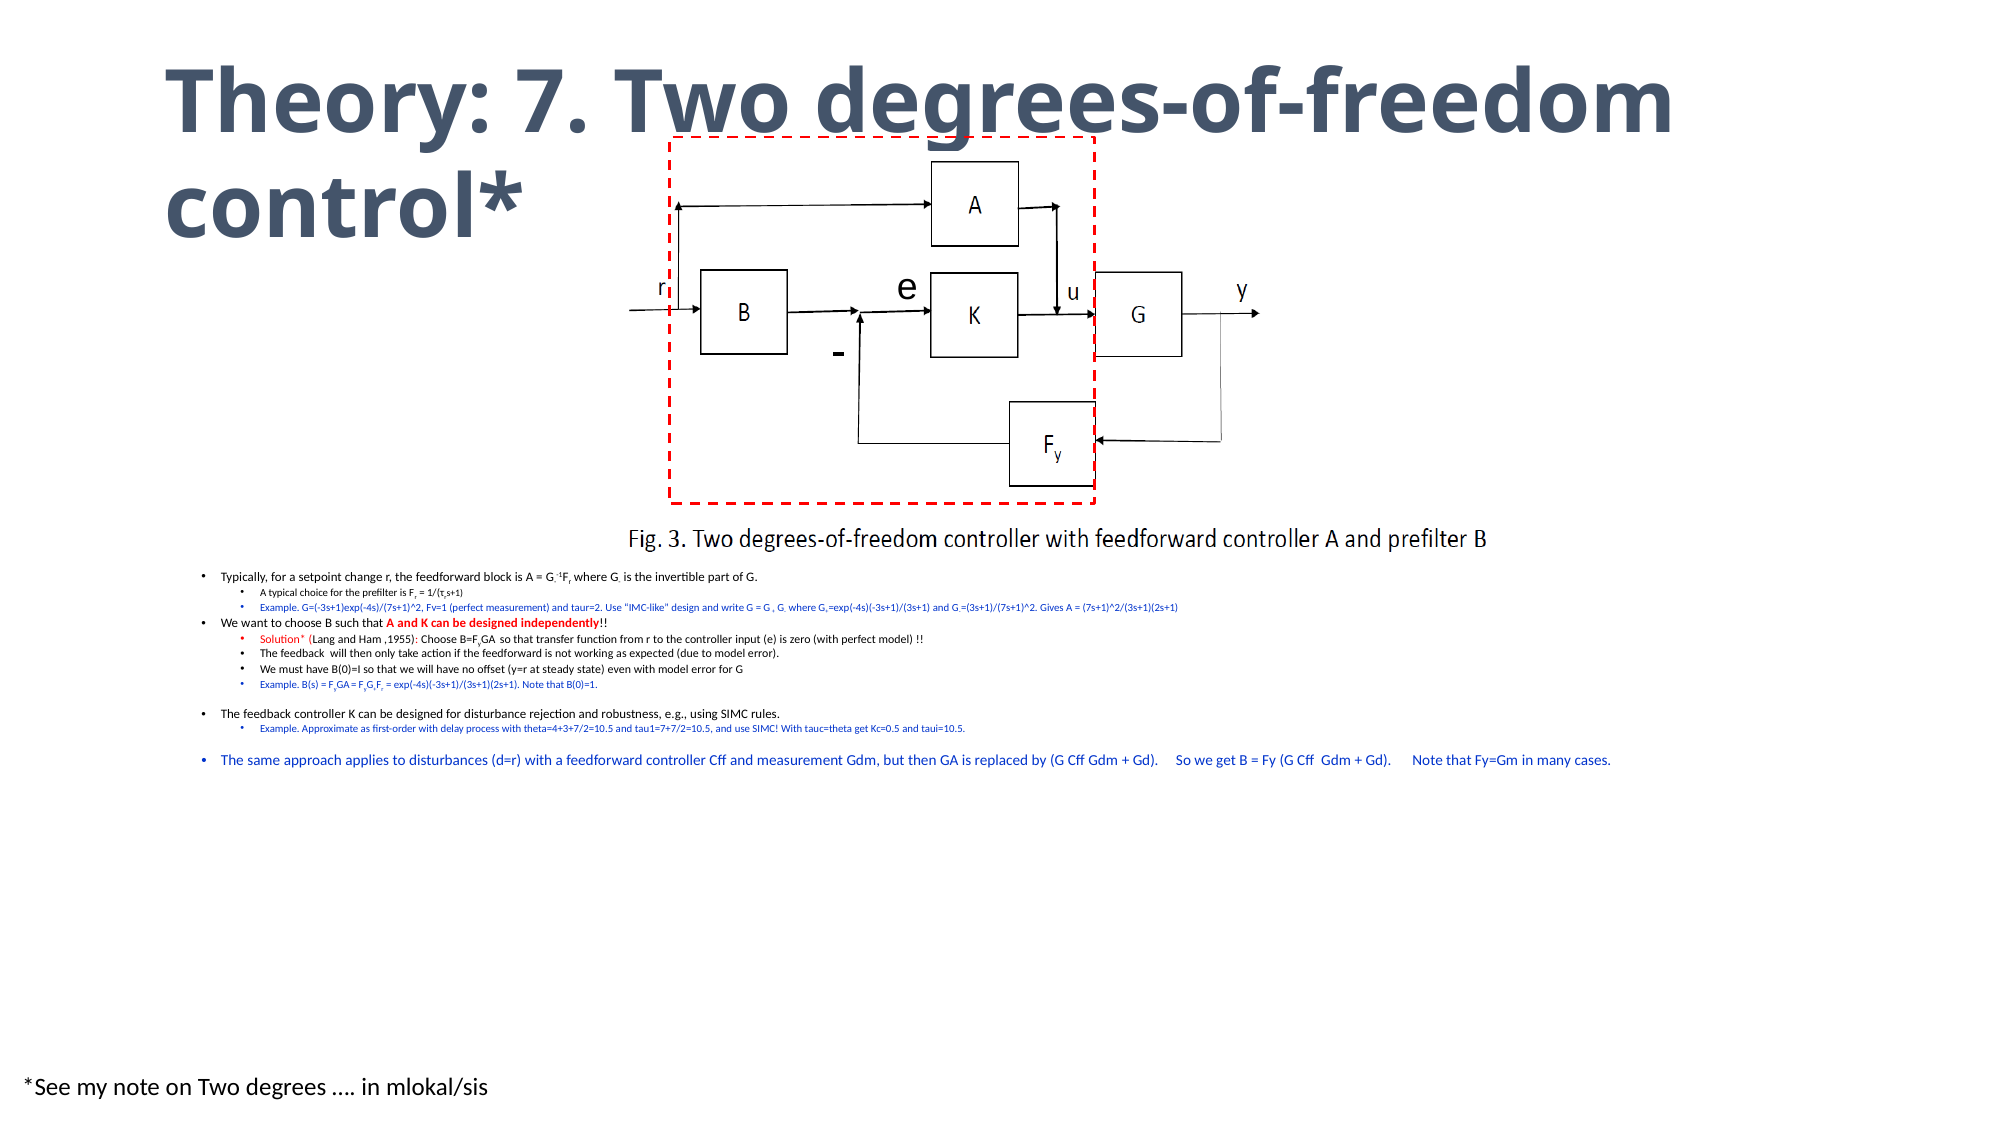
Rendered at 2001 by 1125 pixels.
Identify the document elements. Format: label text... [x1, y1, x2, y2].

text_box [669, 137, 1095, 151]
picture [622, 151, 1497, 557]
text_box Theory: 7. Two degrees-of-freedom control* [149, 37, 1814, 201]
list Typically, for a setpoint change r, the feedforward block is A = G--1Fr where G- is the invertible part of G. A typical choice for the prefilter is Fr = 1/(τrs+1) Example. G=(-3s+1)exp(-4s)/(7s+1)^2, Fv=1 (perfect measurement) and taur=2. Use “IMC-like” design and write G = G+ G- where G+=exp(-4s)(-3s+1)/(3s+1) and G-=(3s+1)/(7s+1)^2. Gives A = (7s+1)^2/(3s+1)(2s+1) We want to choose B such that A and K can be designed independently!! Solution* (Lang and Ham ,1955): Choose B=FyGA so that transfer function from r to the controller input (e) is zero (with perfect model) !! The feedback will then only take action if the feedforward is not working as expected (due to model error). We must have B(0)=I so that we will have no offset (y=r at steady state) even with model error for G Example. B(s) = FyGA = FyG+Fr = exp(-4s)(-3s+1)/(3s+1)(2s+1). Note that B(0)=1. The feedback controller K can be designed for disturbance rejection and robustness, e.g., using SIMC rules. Example. Approximate as first-order with delay process with theta=4+3+7/2=10.5 and tau1=7+7/2=10.5, and use SIMC! With tauc=theta get Kc=0.5 and taui=10.5. The same approach applies to disturbances (d=r) with a feedforward controller Cff and measurement Gdm, but then GA is replaced by (G Cff Gdm + Gd). So we get B = Fy (G Cff Gdm + Gd). Note that Fy=Gm in many cases. [186, 561, 1646, 797]
text_box *See my note on Two degrees …. in mlokal/sis [7, 1063, 504, 1109]
